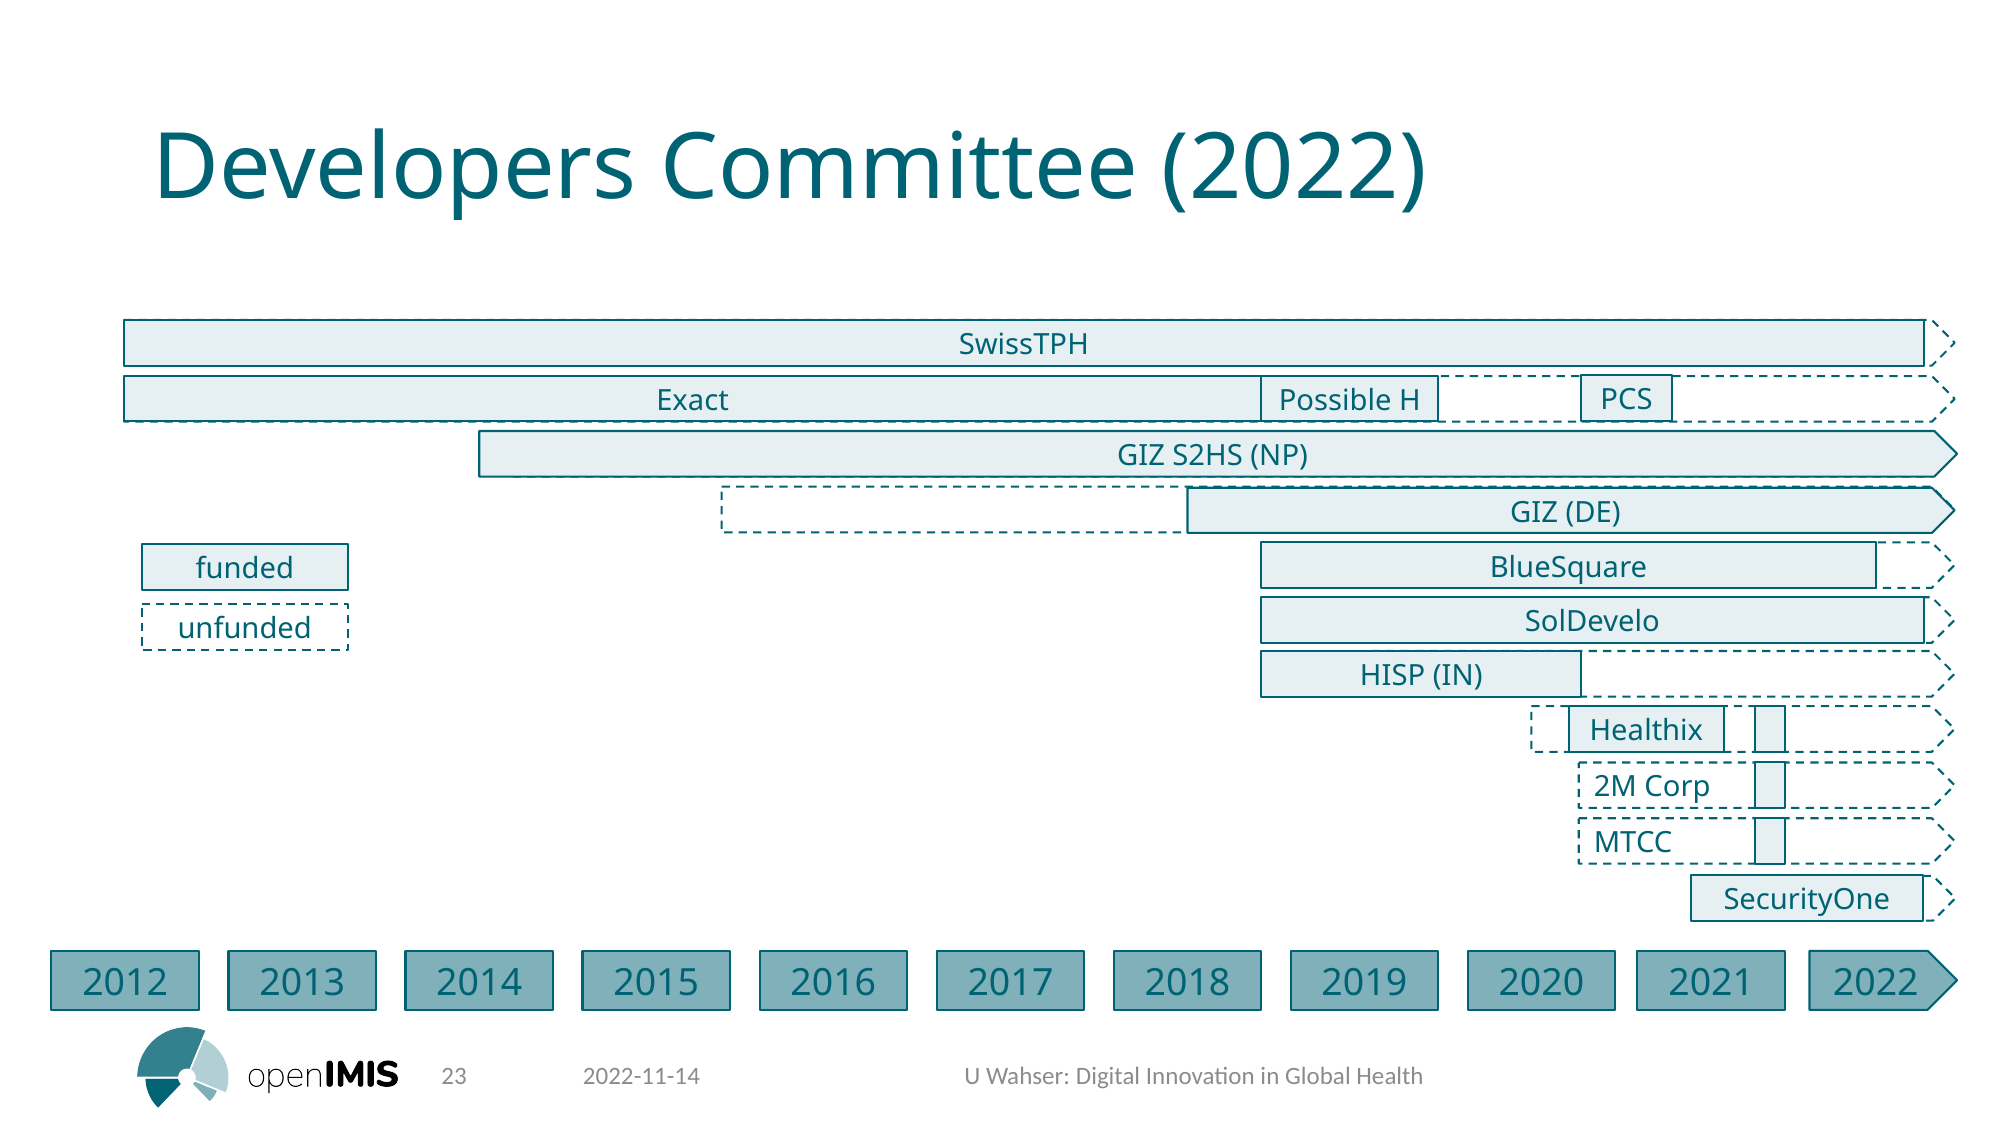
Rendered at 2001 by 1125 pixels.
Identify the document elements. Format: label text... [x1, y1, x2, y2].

text_box 2019 [1290, 950, 1439, 1010]
text_box 2017 [936, 950, 1085, 1010]
text_box MTCC [1578, 818, 1754, 864]
text_box 2015 [582, 950, 731, 1010]
text_box [1754, 762, 1786, 808]
text_box unfunded [141, 604, 349, 651]
text_box [1923, 875, 1956, 921]
text_box 2013 [228, 950, 377, 1010]
text_box 2012 [51, 950, 200, 1010]
text_box [1754, 706, 1786, 752]
text_box PCS [1581, 375, 1672, 421]
text_box [1924, 597, 1955, 643]
text_box BlueSquare [1261, 542, 1876, 589]
text_box 2020 [1467, 950, 1616, 1010]
text_box 2018 [1113, 950, 1262, 1010]
footer U Wahser: Digital Innovation in Global Health [949, 1044, 1751, 1105]
text_box GIZ S2HS (NP) [479, 430, 1958, 477]
text_box [1754, 818, 1786, 864]
text_box Exact [124, 375, 1261, 421]
text_box [721, 486, 1955, 533]
text_box SolDevelo [1261, 596, 1924, 643]
text_box [1531, 706, 1569, 752]
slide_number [567, 1044, 937, 1105]
text_box HISP (IN) [1261, 651, 1582, 697]
text_box MTCC [1786, 818, 1955, 864]
text_box 2014 [405, 950, 554, 1010]
text_box 2021 [1637, 950, 1786, 1010]
text_box [1724, 706, 1754, 752]
text_box SwissTPH [124, 319, 1924, 367]
text_box 2M Corp [1578, 762, 1754, 808]
text_box 2M Corp [1786, 762, 1955, 808]
text_box 2016 [759, 950, 908, 1010]
text_box 2022 [1809, 950, 1958, 1010]
picture [137, 1027, 437, 1108]
text_box [1876, 542, 1955, 588]
text_box [1582, 651, 1955, 697]
text_box [1786, 706, 1955, 752]
text_box Possible H [1261, 375, 1439, 422]
title Developers Committee (2022) [137, 59, 1863, 278]
text_box [1924, 319, 1955, 366]
text_box Healthix [1569, 706, 1724, 752]
text_box funded [141, 544, 349, 590]
text_box [1439, 376, 1955, 422]
slide_number 23 [426, 1044, 555, 1105]
text_box SecurityOne [1691, 875, 1923, 921]
text_box GIZ (DE) [1187, 487, 1955, 533]
